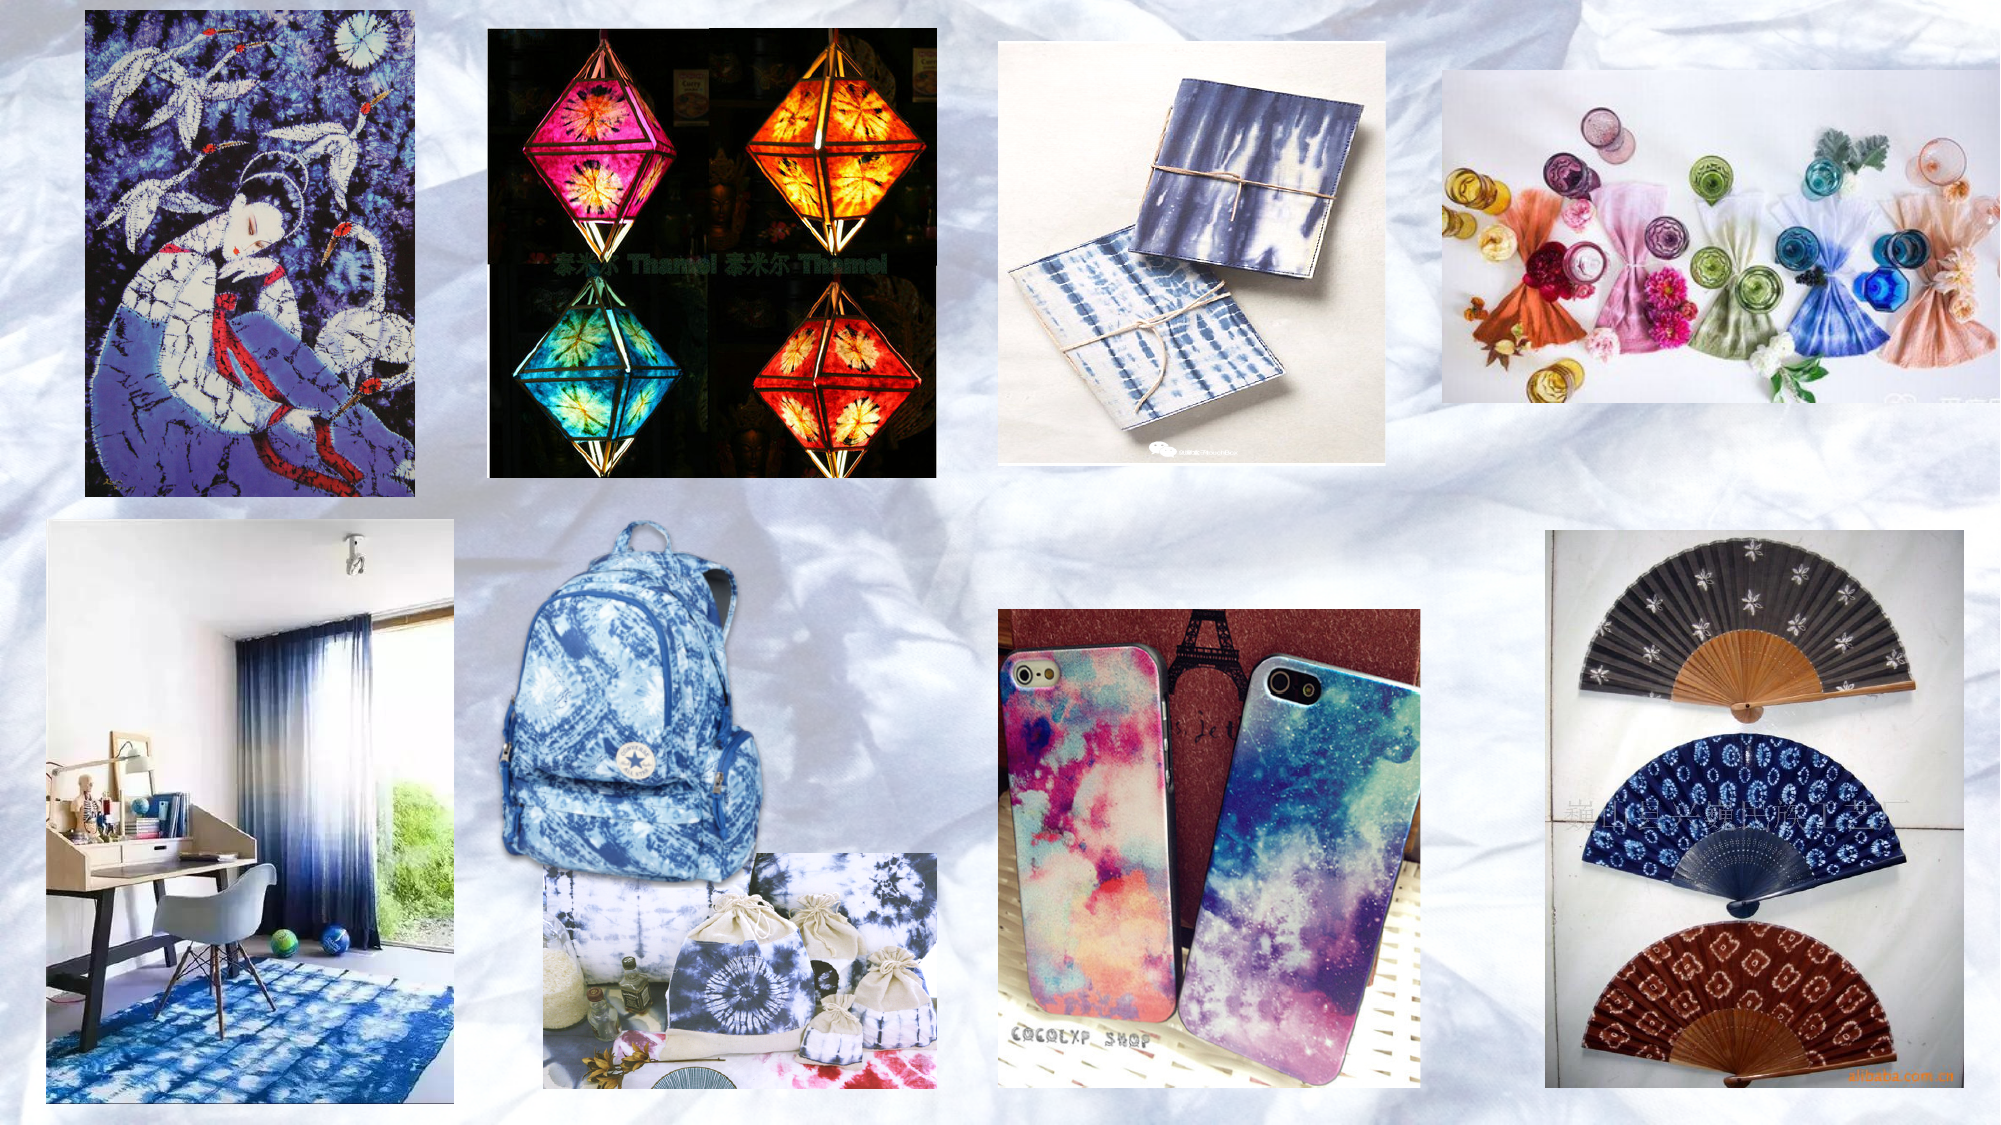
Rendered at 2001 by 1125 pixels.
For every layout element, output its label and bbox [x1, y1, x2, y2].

picture [85, 10, 415, 497]
picture [998, 40, 1386, 466]
picture [998, 609, 1421, 1089]
picture [46, 519, 937, 1104]
picture [487, 28, 937, 479]
picture [1545, 530, 1964, 1089]
picture [1441, 70, 2000, 404]
